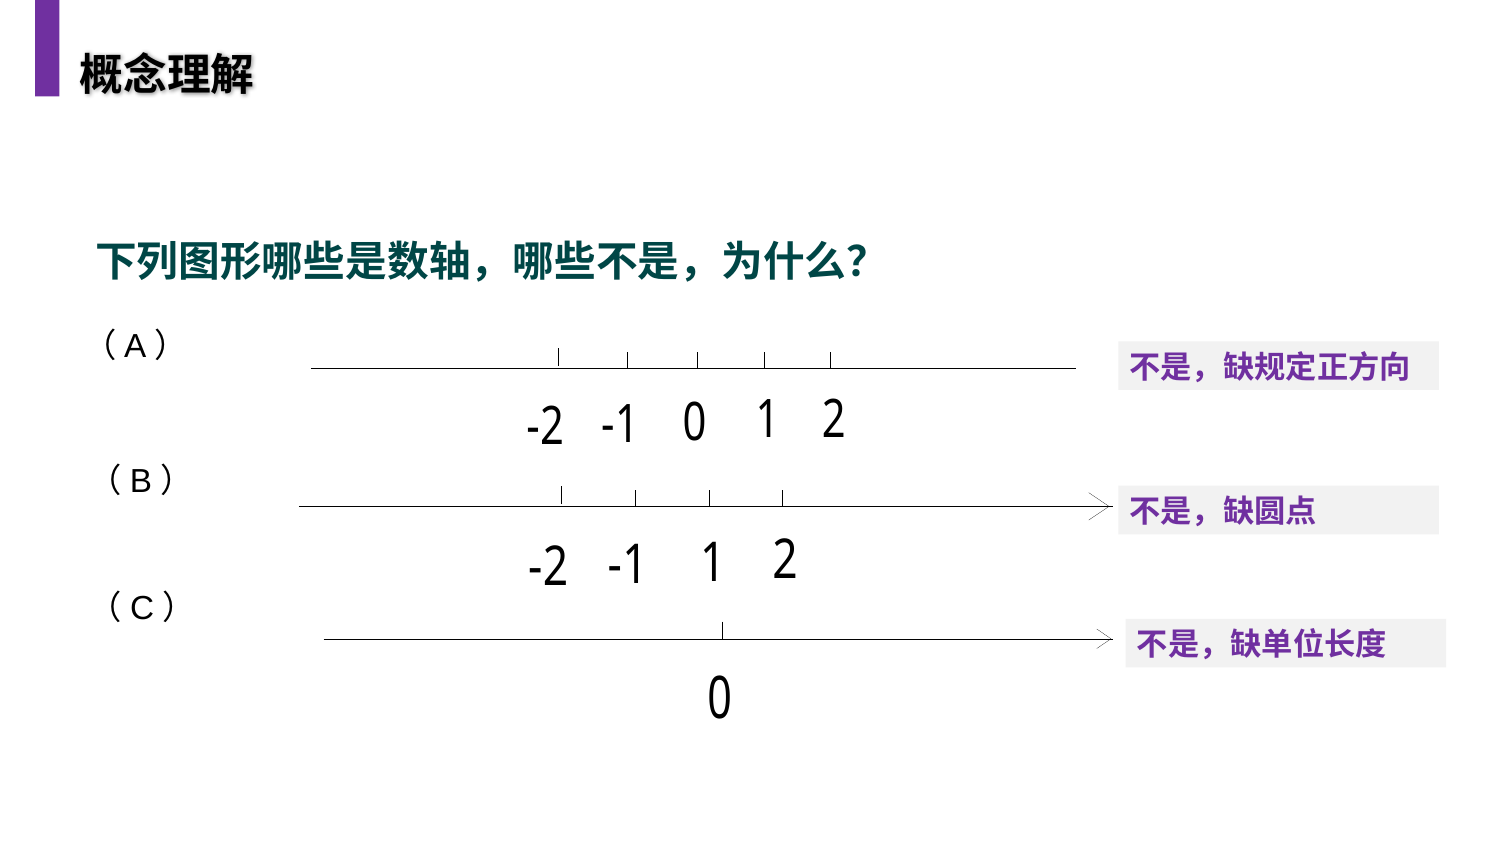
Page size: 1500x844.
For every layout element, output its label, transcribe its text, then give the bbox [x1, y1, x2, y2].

text_box 不是，缺圆点 [1119, 485, 1439, 535]
text_box 不是，缺规定正方向 [1119, 341, 1439, 390]
text_box 下列图形哪些是数轴，哪些不是，为什么？ [83, 227, 1359, 293]
text_box 概念理解 [68, 40, 522, 105]
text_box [68, 316, 1119, 727]
text_box 不是，缺单位长度 [1125, 618, 1447, 668]
